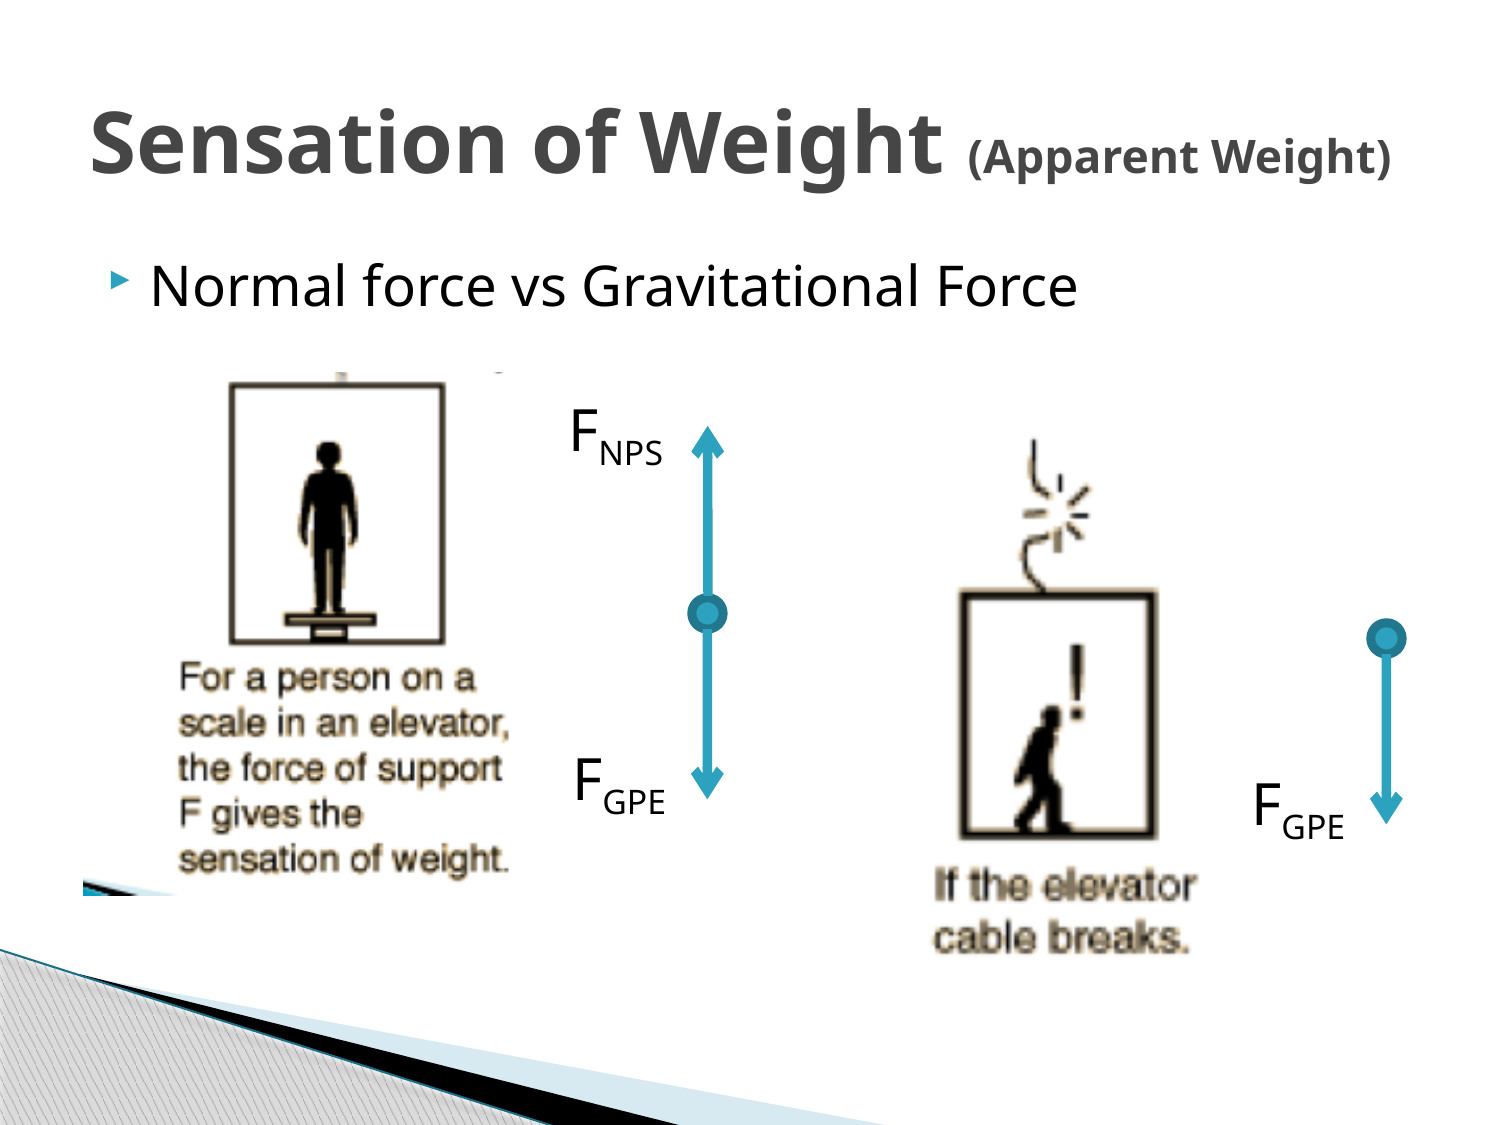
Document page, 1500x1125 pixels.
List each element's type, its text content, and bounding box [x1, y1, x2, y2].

picture [840, 414, 1231, 986]
text_box [687, 593, 728, 633]
title Sensation of Weight (Apparent Weight) [75, 45, 1425, 233]
text_box FNPS [553, 385, 728, 480]
text_box FGPE [557, 734, 733, 829]
list Normal force vs Gravitational Force [75, 243, 1425, 986]
picture [83, 372, 530, 896]
text_box [1366, 618, 1407, 658]
text_box FGPE [1237, 759, 1412, 854]
